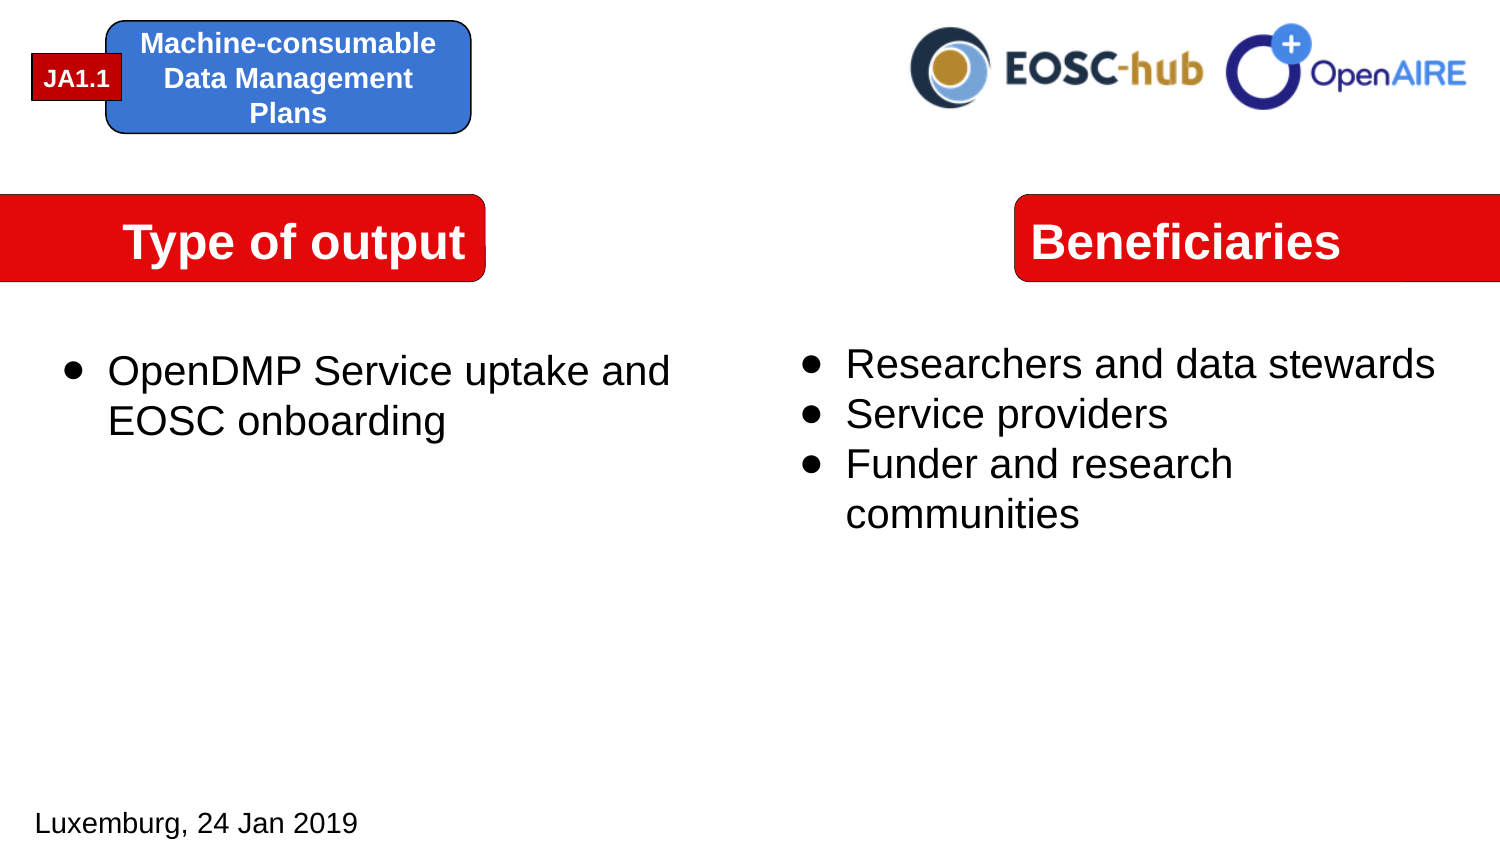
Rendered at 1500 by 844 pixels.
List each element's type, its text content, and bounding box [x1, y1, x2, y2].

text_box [0, 194, 1500, 283]
list OpenDMP Service uptake and EOSC onboarding [45, 328, 702, 844]
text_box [31, 20, 471, 134]
list Researchers and data stewards Service providers Funder and research communities [787, 325, 1485, 844]
picture [901, 21, 1483, 116]
